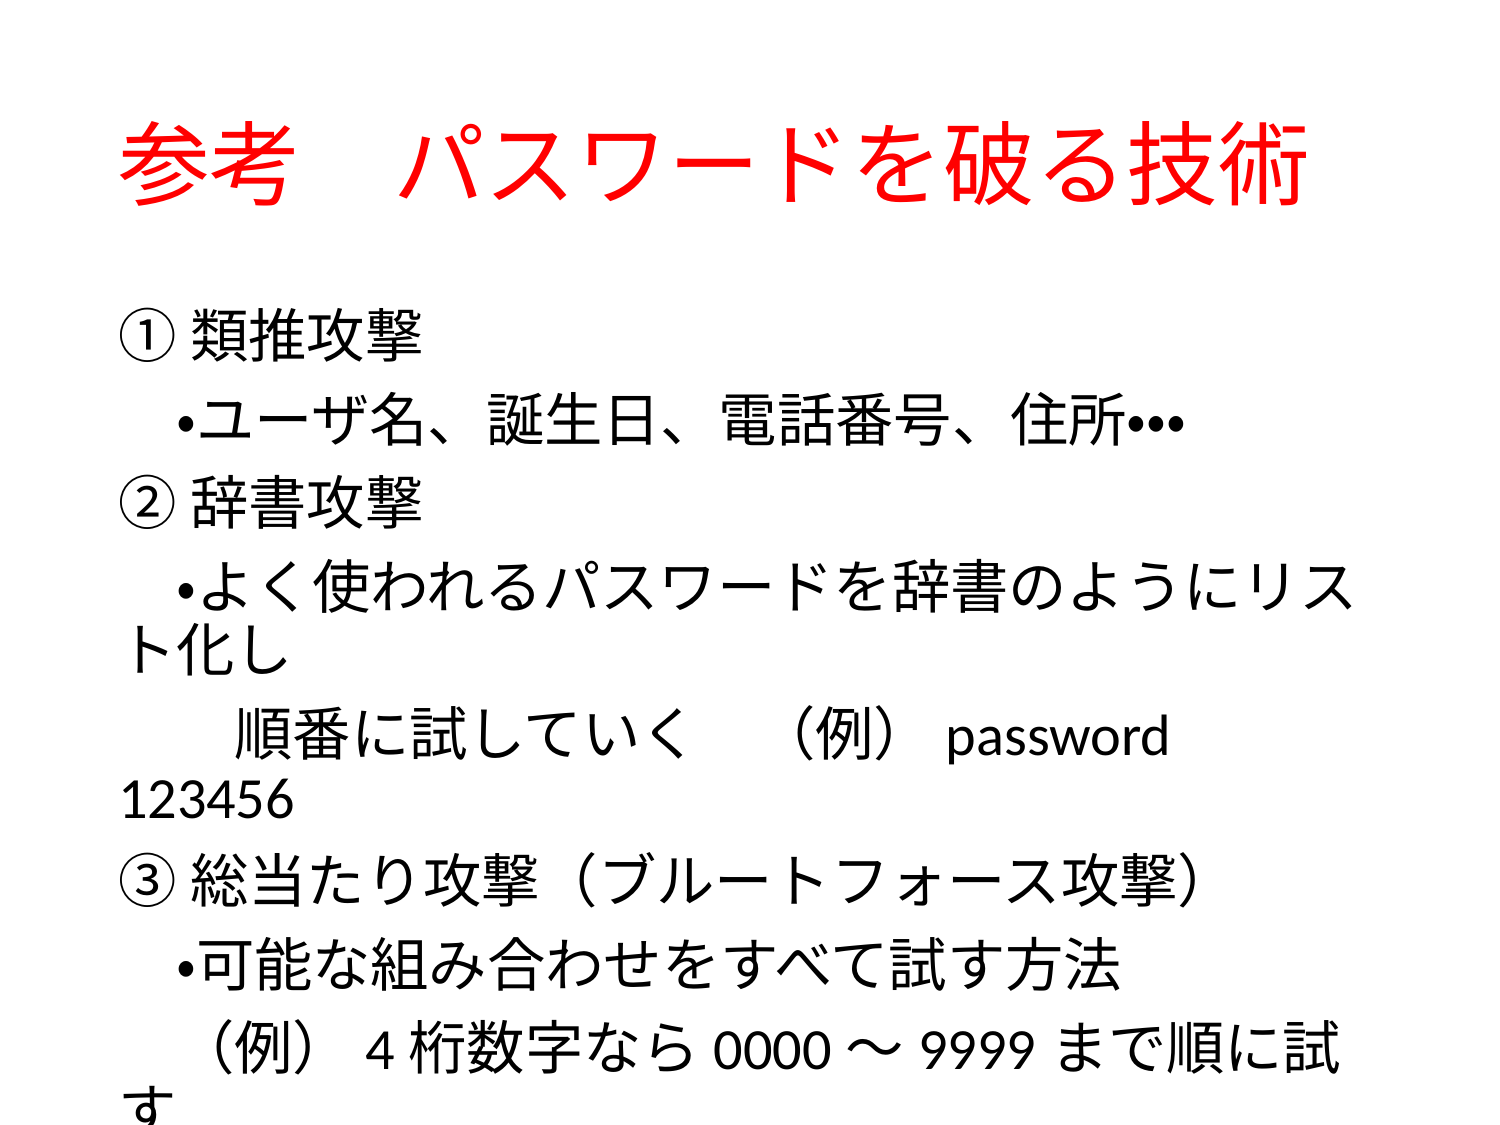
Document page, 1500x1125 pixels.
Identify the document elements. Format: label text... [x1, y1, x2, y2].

list ①類推攻撃 ・ユーザ名、誕生日、電話番号、住所・・・ ②辞書攻撃 ・よく使われるパスワードを辞書のようにリスト化し 順番に試していく （例）password 123456 ③総当たり攻撃（ブルートフォース攻撃） ・可能な組み合わせをすべて試す方法 （例）4桁数字なら0000～9999まで順に試す [103, 299, 1397, 1014]
title 参考 パスワードを破る技術 [103, 59, 1397, 278]
